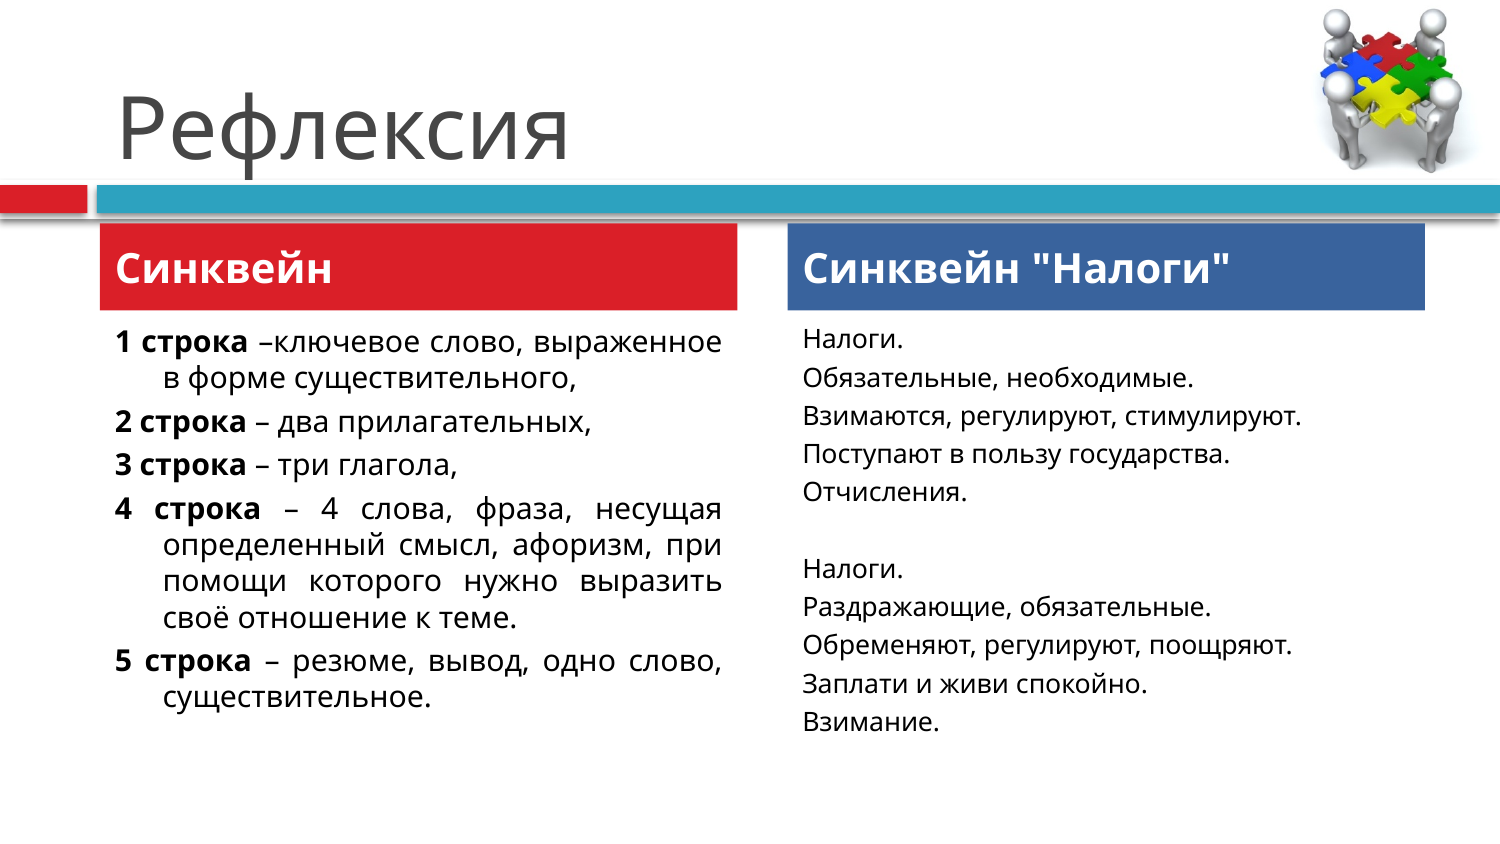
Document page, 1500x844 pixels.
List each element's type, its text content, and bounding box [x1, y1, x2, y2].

list Синквейн "Налоги" [787, 223, 1425, 311]
title Рефлексия [100, 19, 1274, 185]
list Синквейн [99, 223, 738, 311]
picture [1276, 0, 1500, 179]
list 1 строка –ключевое слово, выраженное в форме существительного, 2 строка – два прилагательных, 3 строка – три глагола, 4 строка – 4 слова, фраза, несущая определенный смысл, афоризм, при помощи которого нужно выразить своё отношение к теме. 5 строка – резюме, вывод, одно слово, существительное. [99, 314, 738, 747]
list Налоги. Обязательные, необходимые. Взимаются, регулируют, стимулируют. Поступают в пользу государства. Отчисления. Налоги. Раздражающие, обязательные. Обременяют, регулируют, поощряют. Заплати и живи спокойно. Взимание. [787, 314, 1425, 747]
